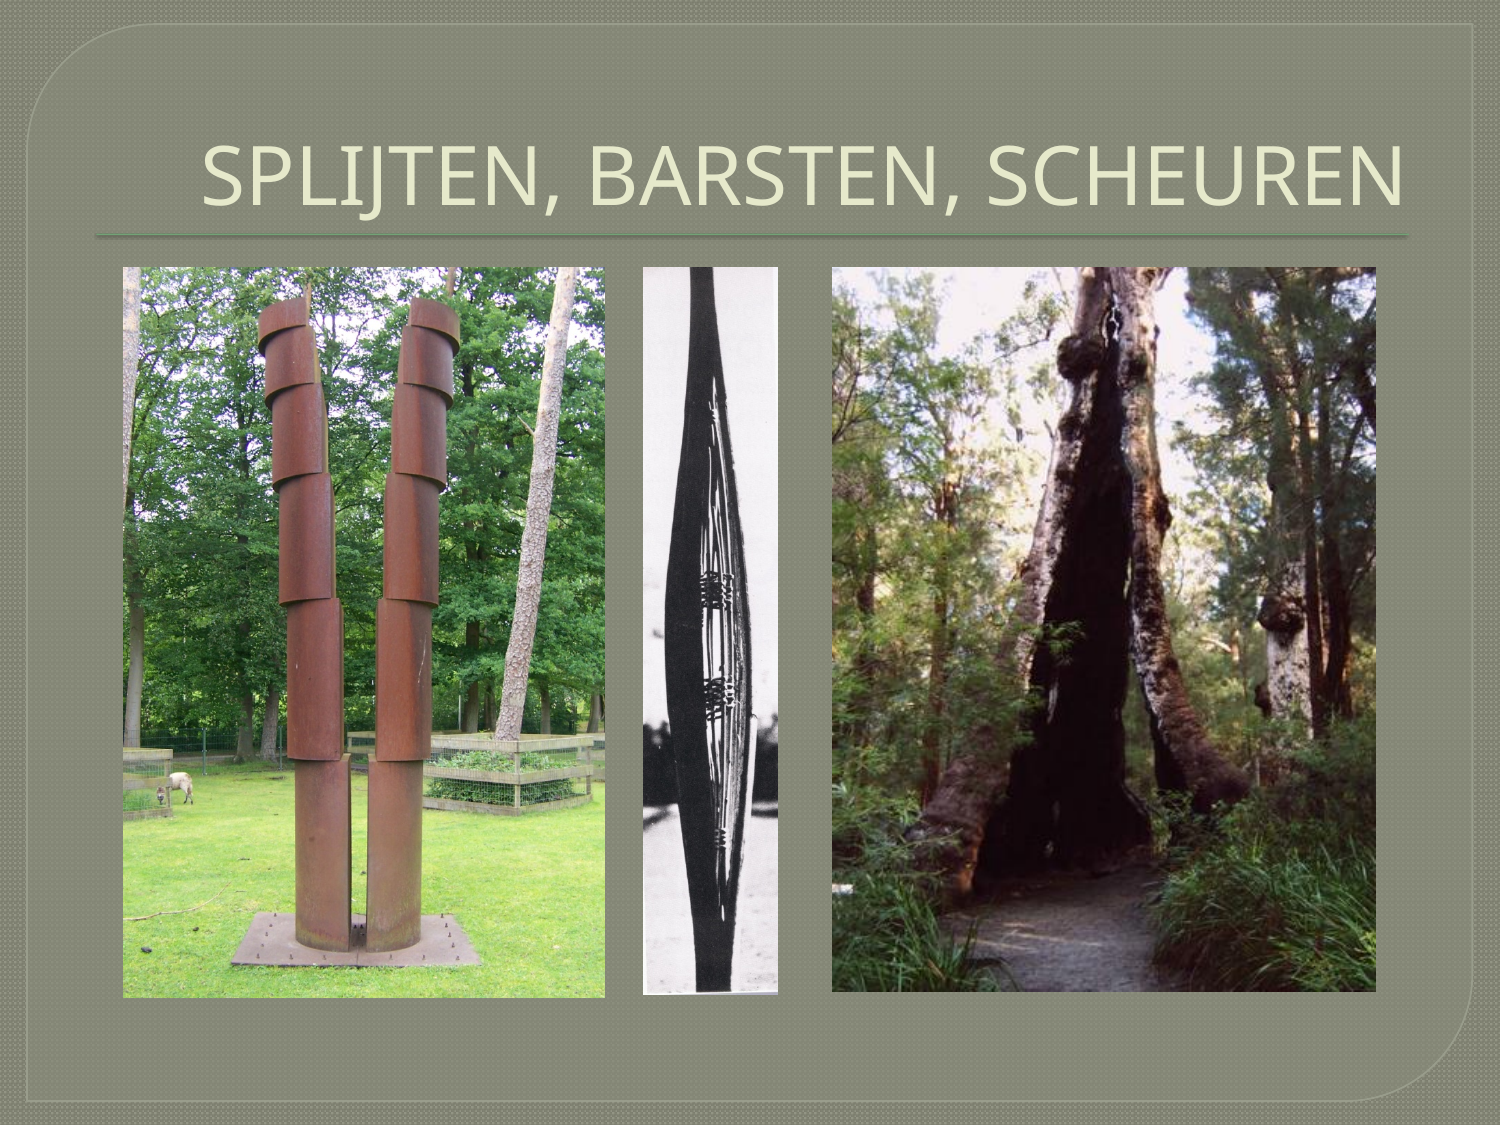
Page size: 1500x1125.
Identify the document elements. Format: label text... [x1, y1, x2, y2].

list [123, 266, 605, 998]
title SPLIJTEN, BARSTEN, SCHEUREN [75, 41, 1425, 230]
picture [832, 266, 1377, 992]
picture [643, 266, 779, 996]
